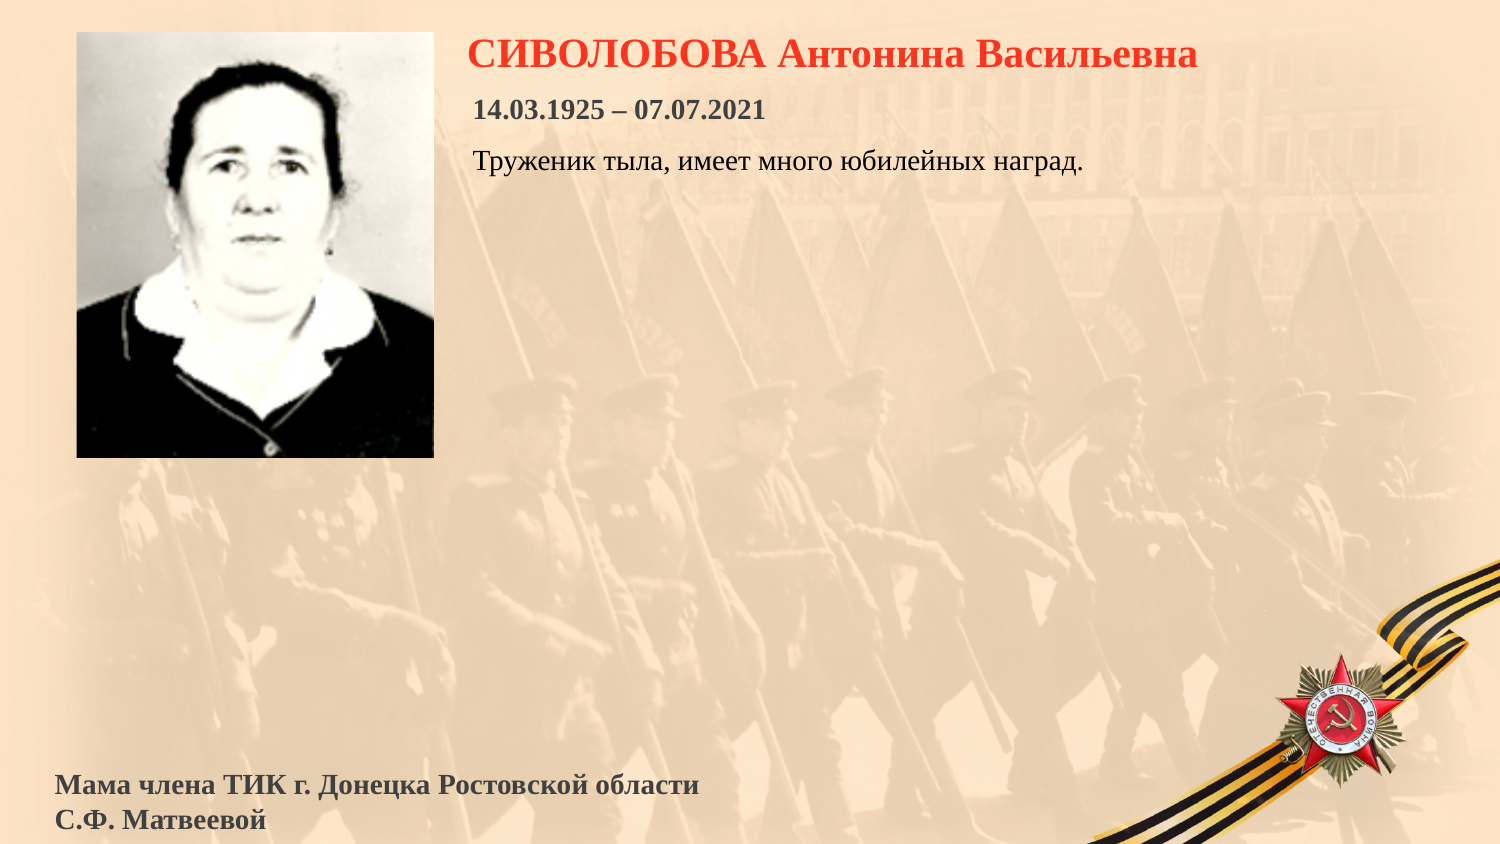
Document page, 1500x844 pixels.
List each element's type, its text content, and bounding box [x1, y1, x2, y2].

text_box 14.03.1925 – 07.07.2021 [457, 83, 1417, 133]
picture [0, 0, 1500, 844]
text_box Мама члена ТИК г. Донецка Ростовской области С.Ф. Матвеевой [39, 757, 845, 843]
text_box Труженик тыла, имеет много юбилейных наград. [457, 133, 1422, 254]
text_box СИВОЛОБОВА Антонина Васильевна [452, 18, 1408, 84]
